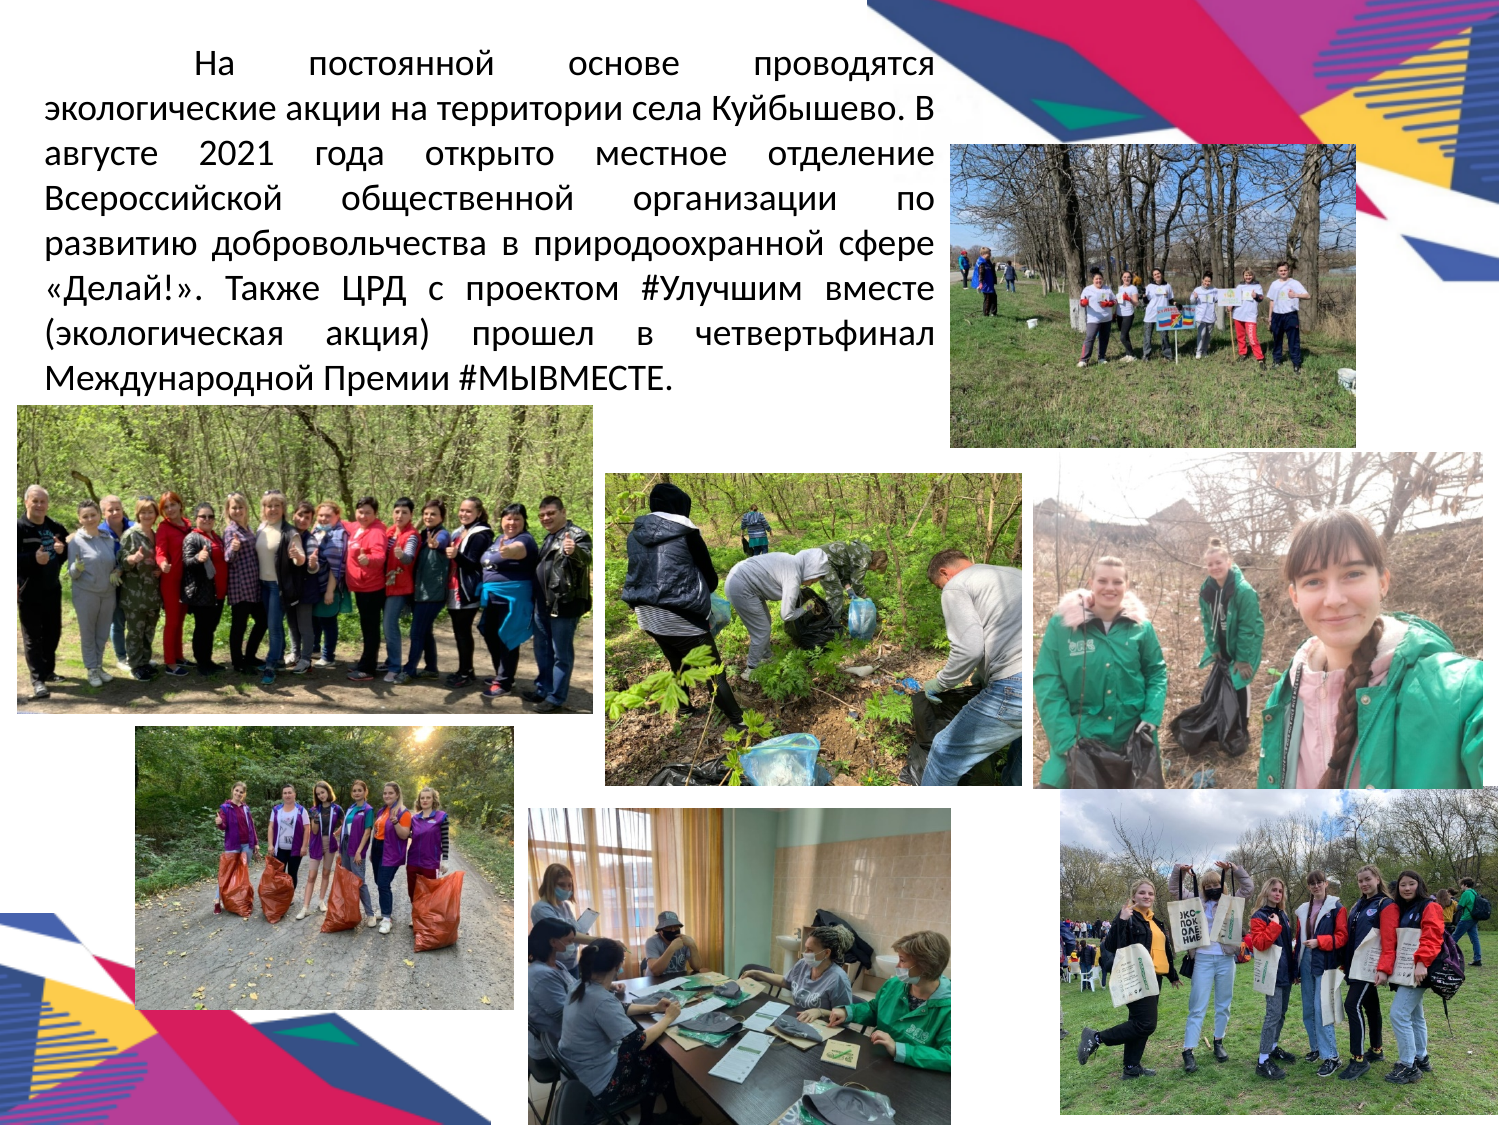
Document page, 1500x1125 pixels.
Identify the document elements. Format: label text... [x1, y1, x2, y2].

picture [17, 405, 593, 714]
picture [1033, 452, 1498, 1116]
picture [528, 808, 951, 1125]
text_box На постоянной основе проводятся экологические акции на территории села Куйбышево. В августе 2021 года открыто местное отделение Всероссийской общественной организации по развитию добровольчества в природоохранной сфере «Делай!». Также ЦРД с проектом #Улучшим вместе (экологическая акция) прошел в четвертьфинал Международной Премии #МЫВМЕСТЕ. [29, 30, 945, 406]
picture [0, 726, 514, 1125]
picture [867, 0, 1499, 448]
picture [604, 472, 1022, 786]
